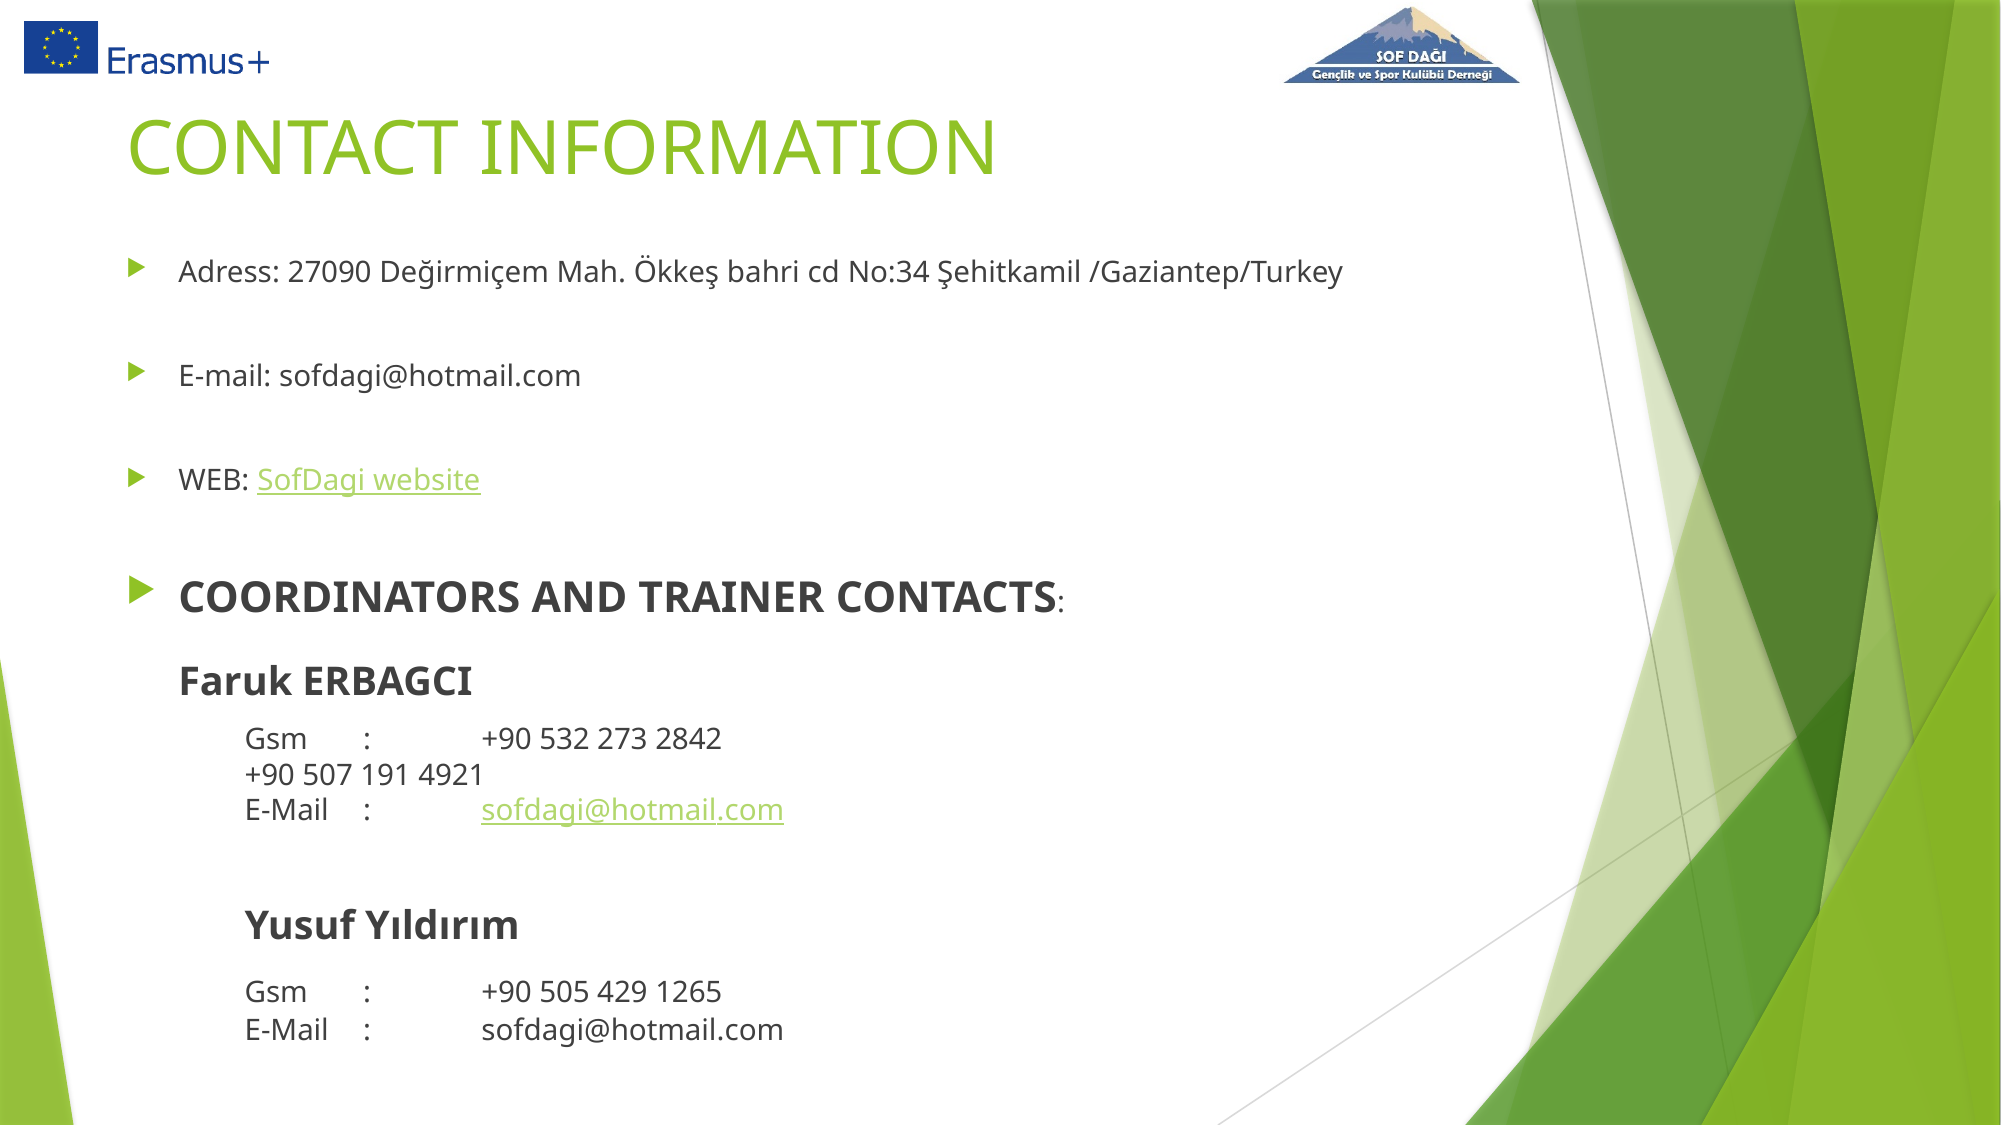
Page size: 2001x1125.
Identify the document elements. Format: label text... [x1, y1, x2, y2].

list Adress: 27090 Değirmiçem Mah. Ökkeş bahri cd No:34 Şehitkamil /Gaziantep/Turkey E-mail: sofdagi@hotmail.com WEB: SofDagi website COORDINATORS AND TRAINER CONTACTS: Faruk ERBAGCI Gsm : +90 532 273 2842 +90 507 191 4921 E-Mail : sofdagi@hotmail.com Yusuf Yıldırım Gsm : +90 505 429 1265 E-Mail : sofdagi@hotmail.com [111, 193, 1522, 1056]
picture [1278, 2, 1522, 93]
title CONTACT INFORMATION [111, 92, 1538, 277]
picture [24, 20, 270, 74]
